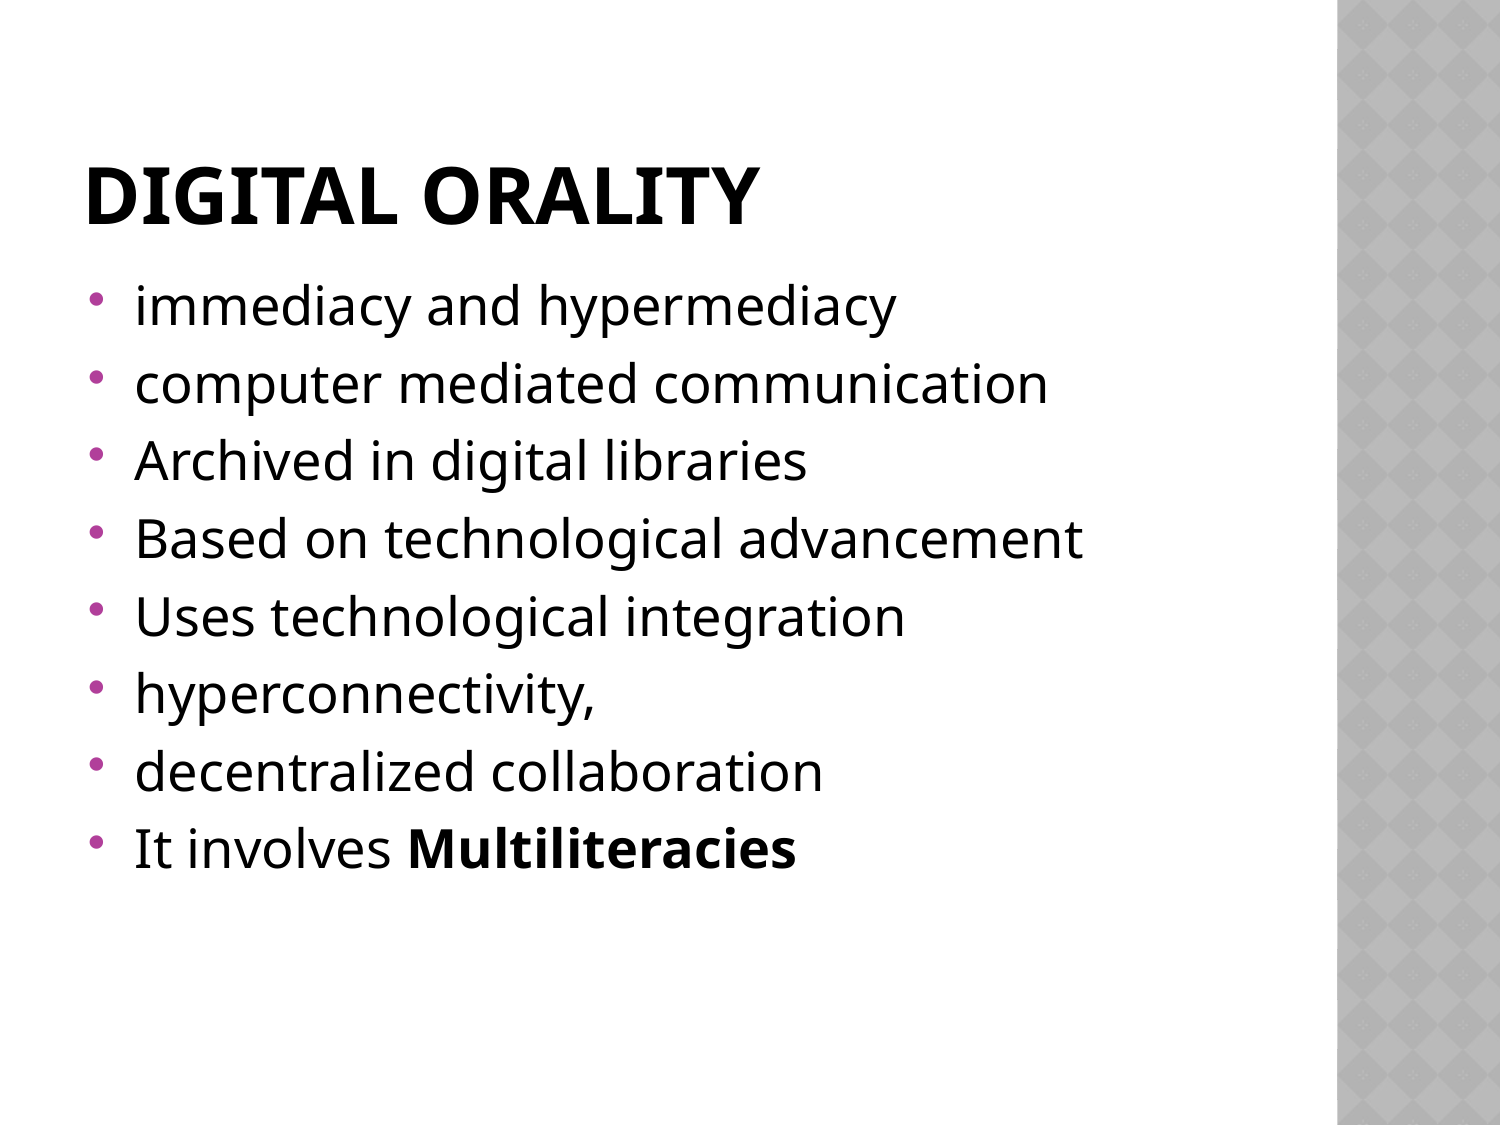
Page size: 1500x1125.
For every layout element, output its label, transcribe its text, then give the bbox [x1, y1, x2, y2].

title DIGITAL ORALITY [75, 52, 1263, 240]
list immediacy and hypermediacy computer mediated communication Archived in digital libraries Based on technological advancement Uses technological integration hyperconnectivity, decentralized collaboration It involves Multiliteracies [75, 264, 1263, 1059]
